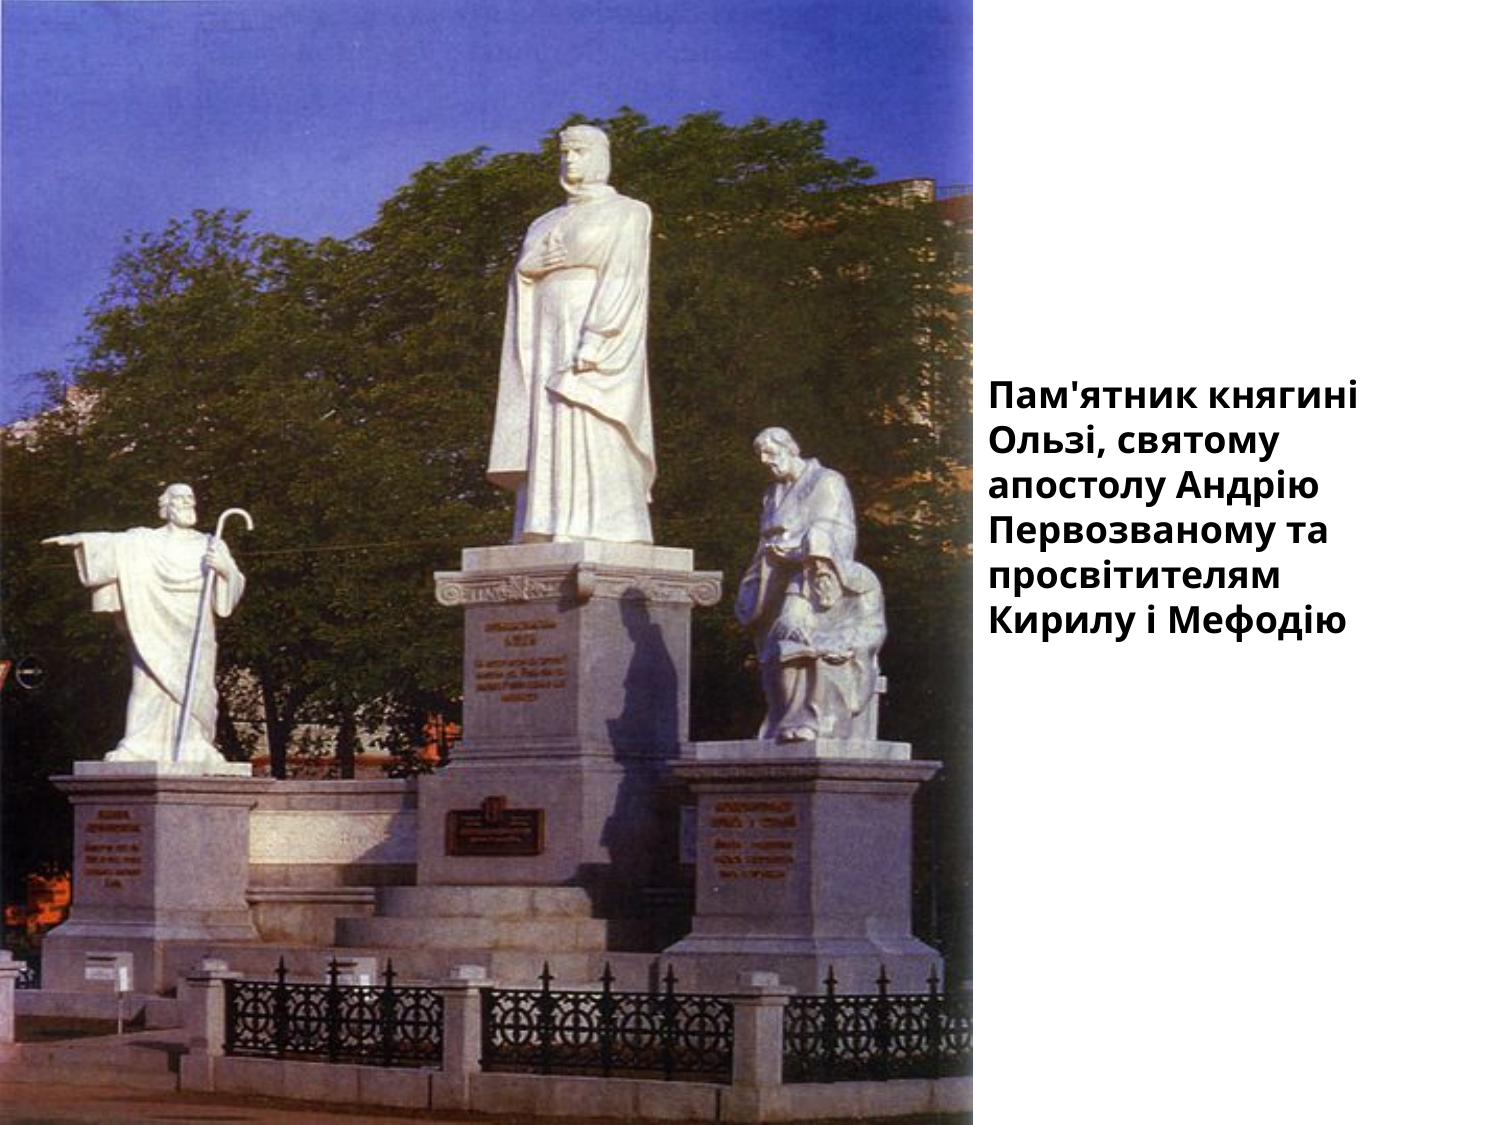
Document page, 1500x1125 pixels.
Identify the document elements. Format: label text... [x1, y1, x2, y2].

text_box Пам'ятник княгині Ользі, святому апостолу Андрію Первозваному та просвітителям Кирилу і Мефодію [979, 363, 1430, 648]
picture [0, 0, 973, 1125]
